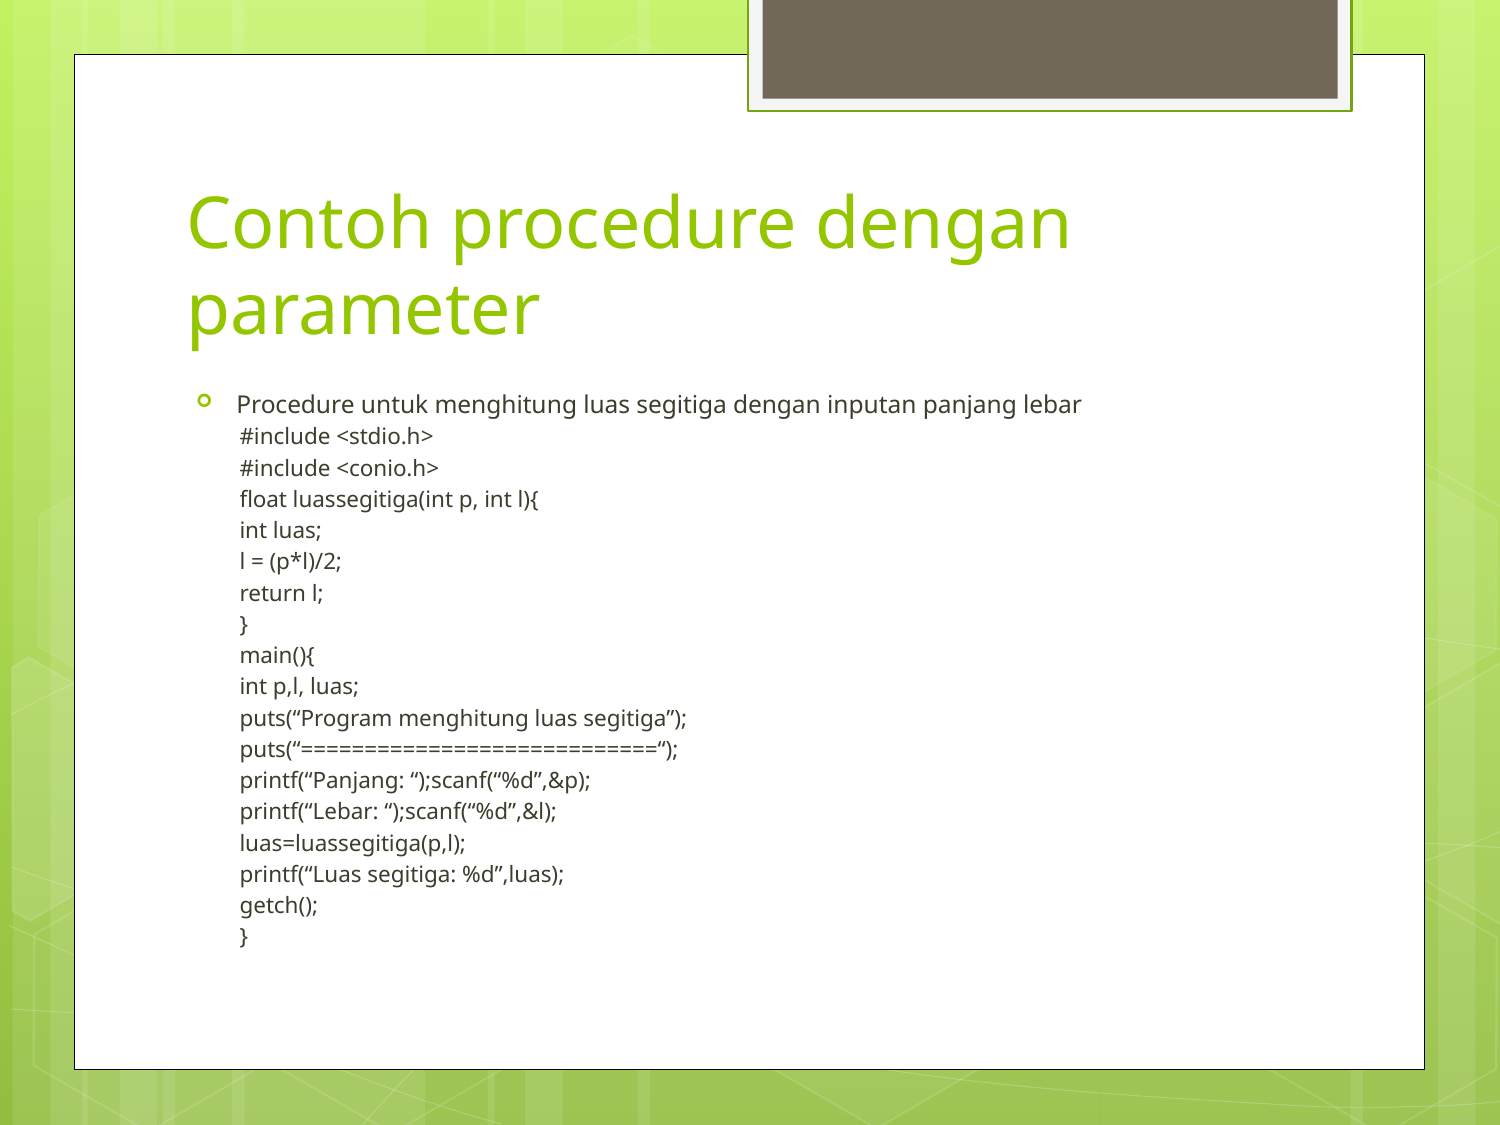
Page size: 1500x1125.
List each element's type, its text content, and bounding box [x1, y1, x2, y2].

title Contoh procedure dengan parameter [171, 168, 1324, 357]
list Procedure untuk menghitung luas segitiga dengan inputan panjang lebar #include <stdio.h> #include <conio.h> float luassegitiga(int p, int l){ int luas; l = (p*l)/2; return l; } main(){ int p,l, luas; puts(“Program menghitung luas segitiga”); puts(“============================“); printf(“Panjang: “);scanf(“%d”,&p); printf(“Lebar: “);scanf(“%d”,&l); luas=luassegitiga(p,l); printf(“Luas segitiga: %d”,luas); getch(); } [171, 381, 1283, 957]
